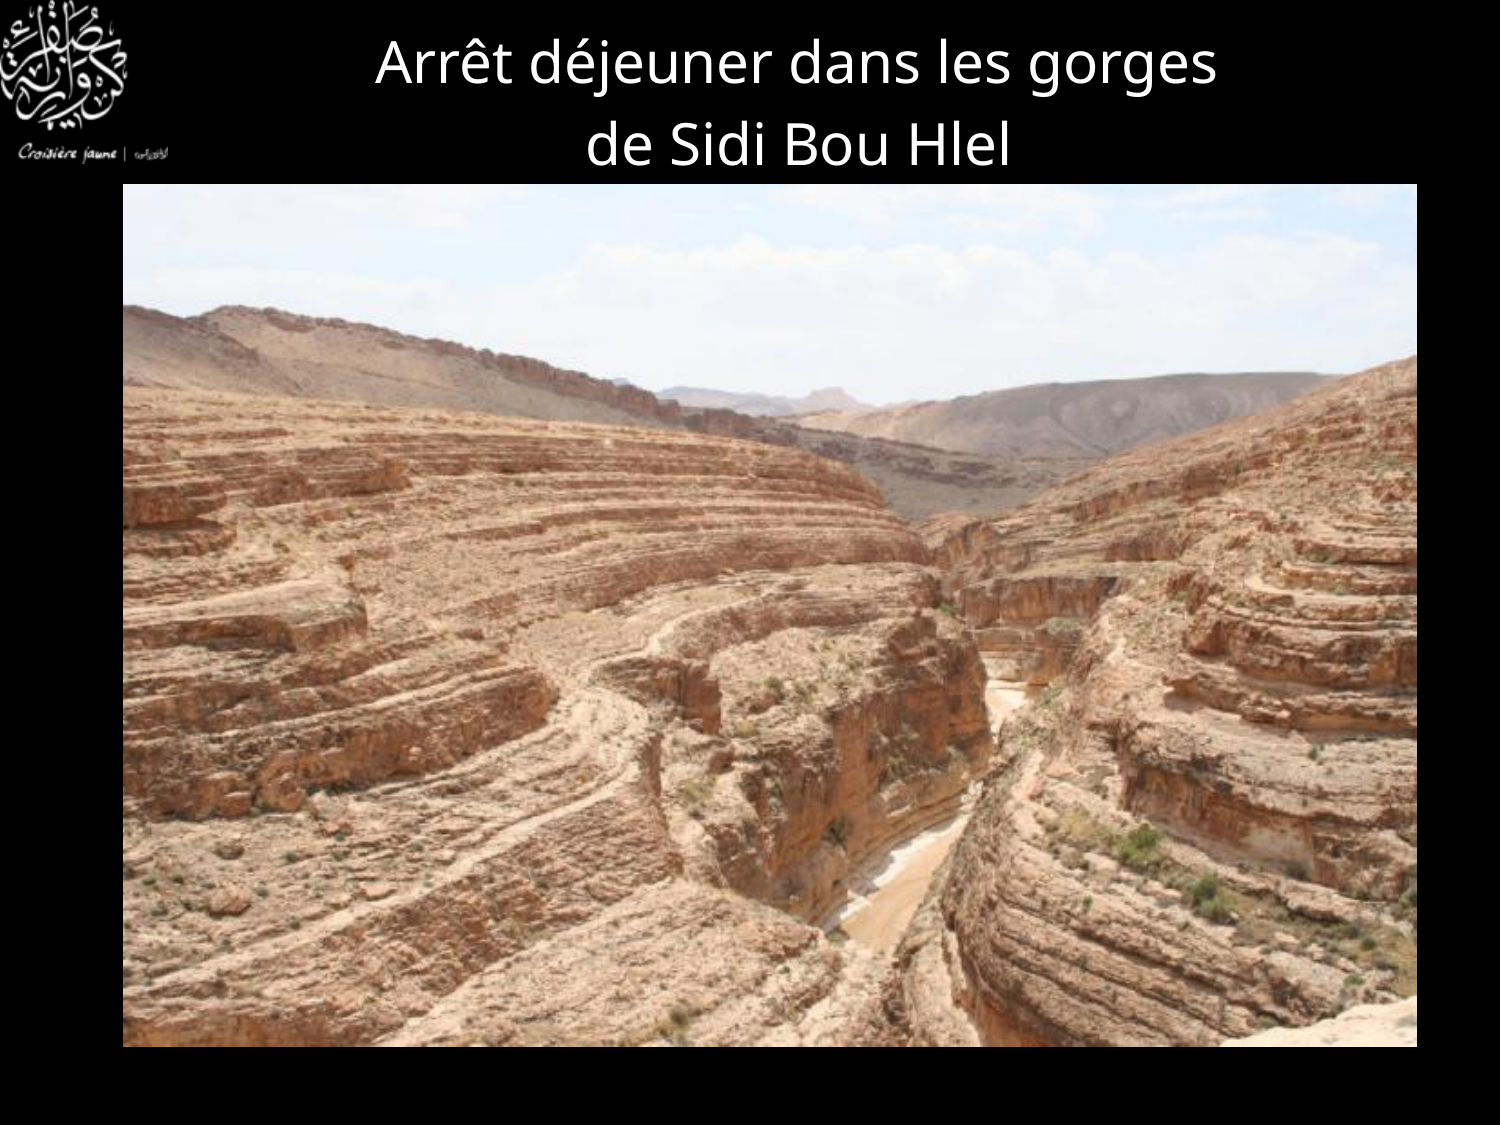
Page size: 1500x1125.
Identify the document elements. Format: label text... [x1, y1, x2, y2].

text_box Arrêt déjeuner dans les gorges de Sidi Bou Hlel [230, 17, 1369, 150]
picture [123, 184, 1417, 1047]
picture [0, 0, 168, 164]
